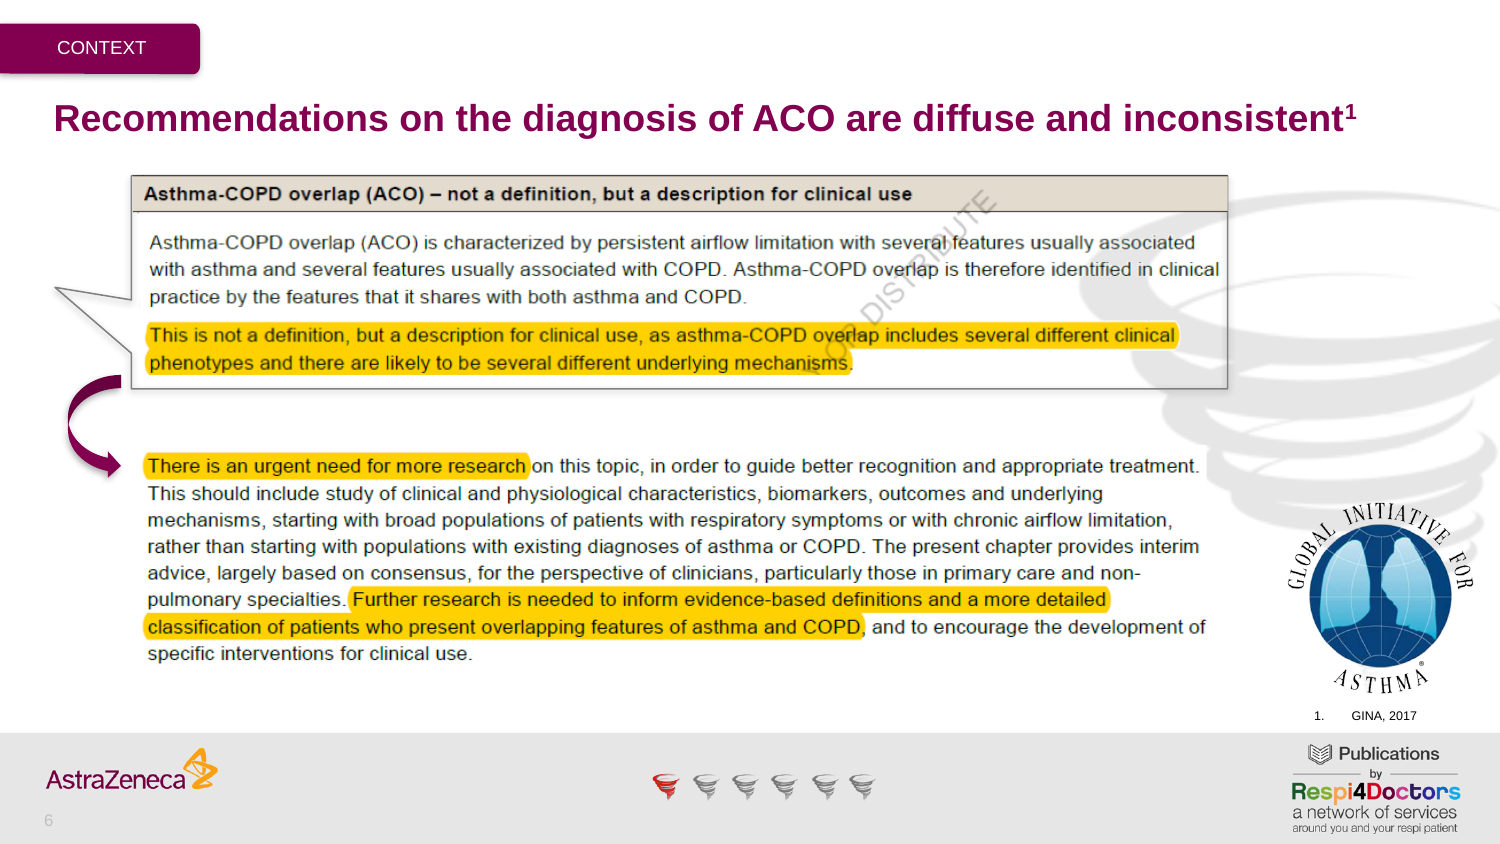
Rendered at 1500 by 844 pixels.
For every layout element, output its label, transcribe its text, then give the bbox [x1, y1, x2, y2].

slide_number 6 [44, 810, 110, 837]
text_box CONTEXT [42, 28, 200, 67]
text_box [54, 286, 127, 351]
picture [0, 0, 1500, 844]
title Recommendations on the diagnosis of ACO are diffuse and inconsistent1 [38, 86, 1398, 169]
text_box GINA, 2017 [1299, 713, 1484, 731]
text_box [67, 374, 122, 479]
text_box [130, 382, 1229, 390]
text_box [0, 22, 201, 75]
